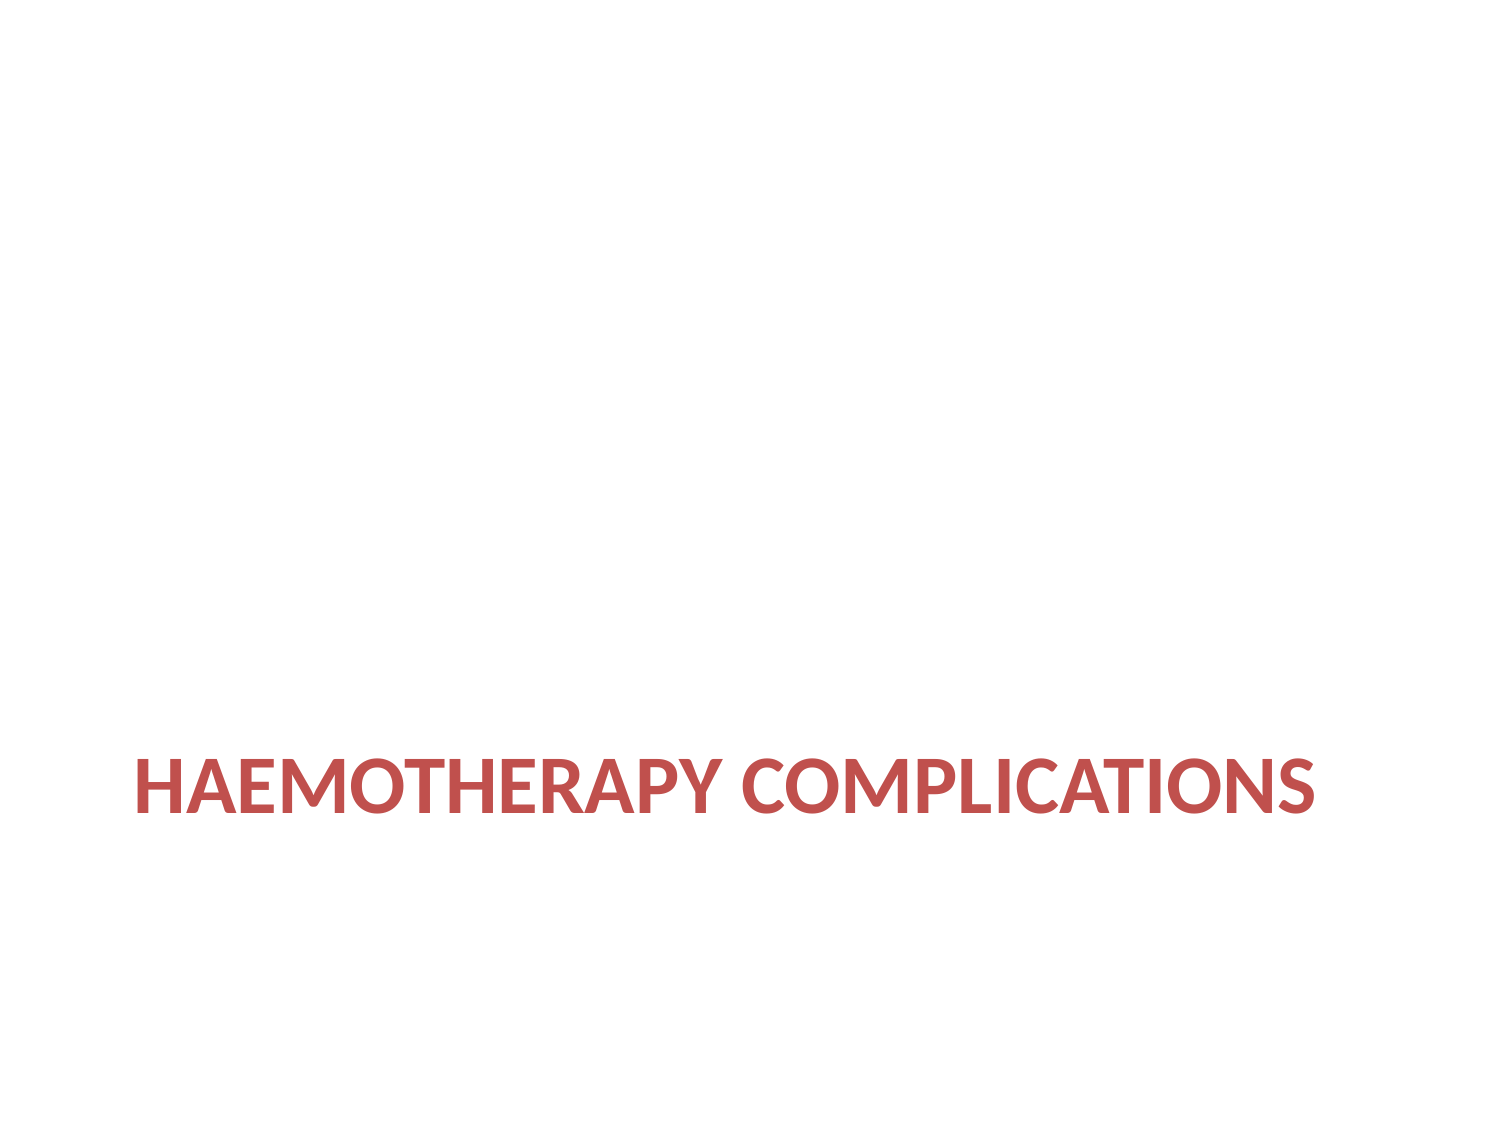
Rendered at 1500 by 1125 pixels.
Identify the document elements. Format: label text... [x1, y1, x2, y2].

title Haemotherapy complications [118, 722, 1394, 947]
